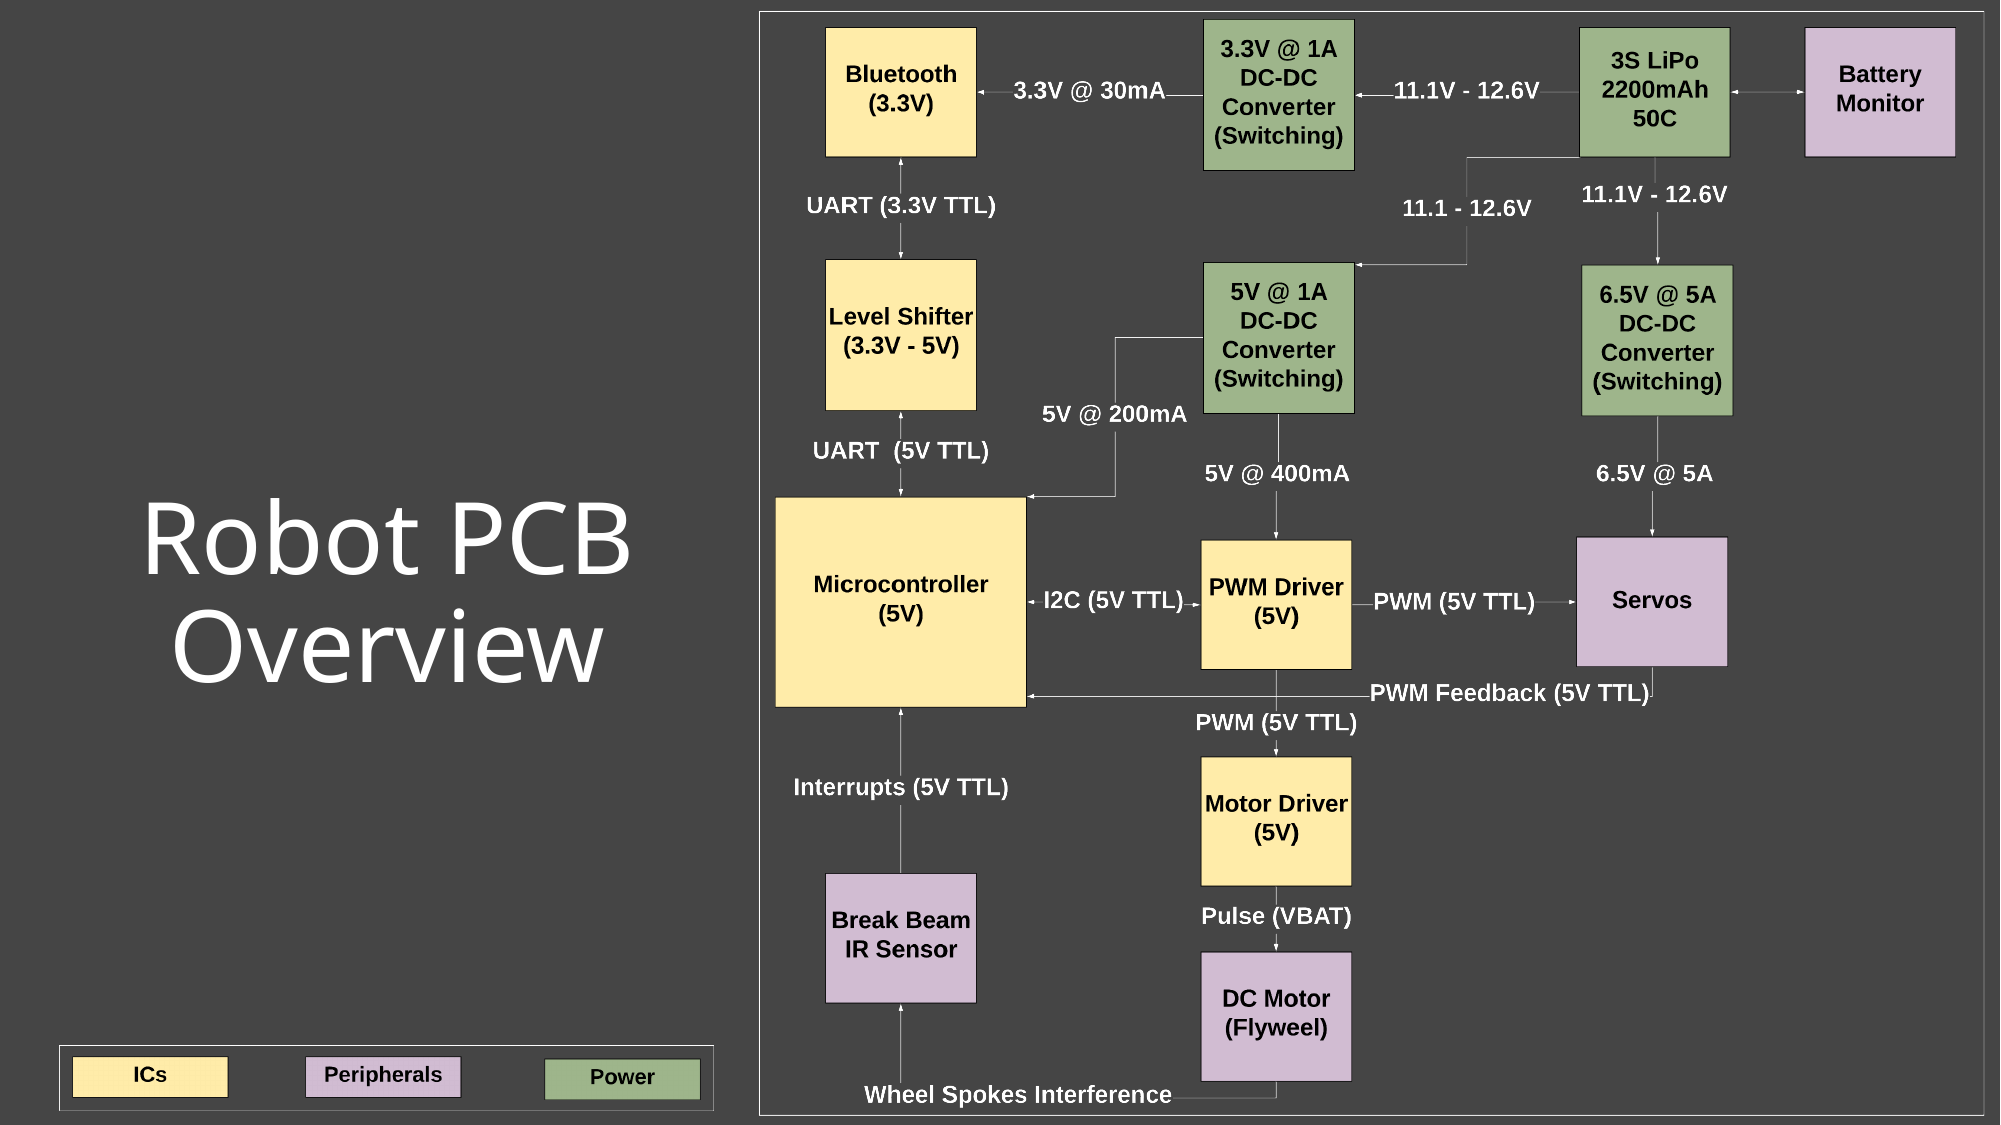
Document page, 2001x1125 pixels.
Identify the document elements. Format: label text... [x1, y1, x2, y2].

picture [743, 0, 2000, 1125]
picture [44, 1032, 731, 1125]
title Robot PCB Overview [106, 413, 669, 712]
